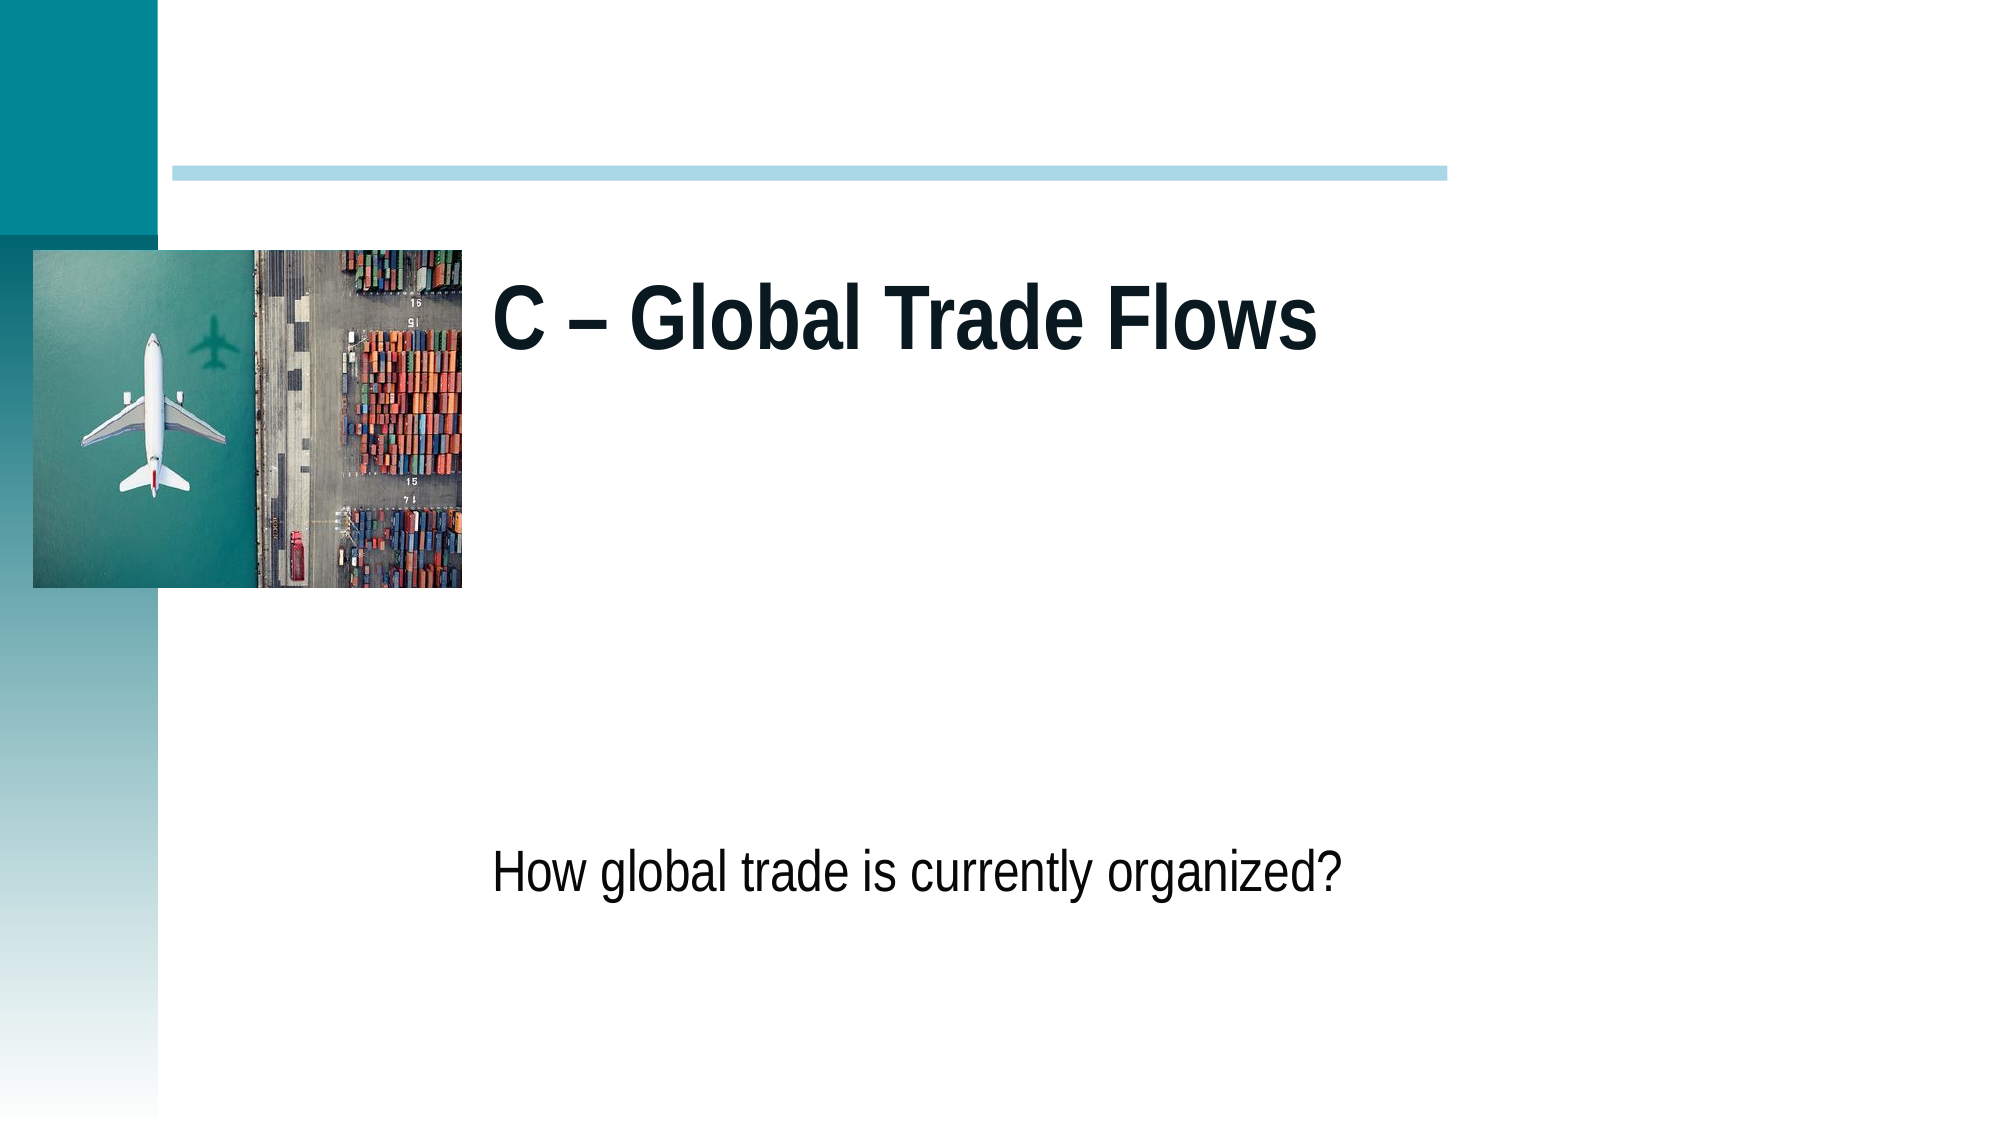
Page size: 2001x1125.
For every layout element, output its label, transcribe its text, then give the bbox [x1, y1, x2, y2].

picture [33, 250, 462, 588]
title C – Global Trade Flows [476, 249, 1865, 596]
list How global trade is currently organized? [476, 640, 1865, 912]
